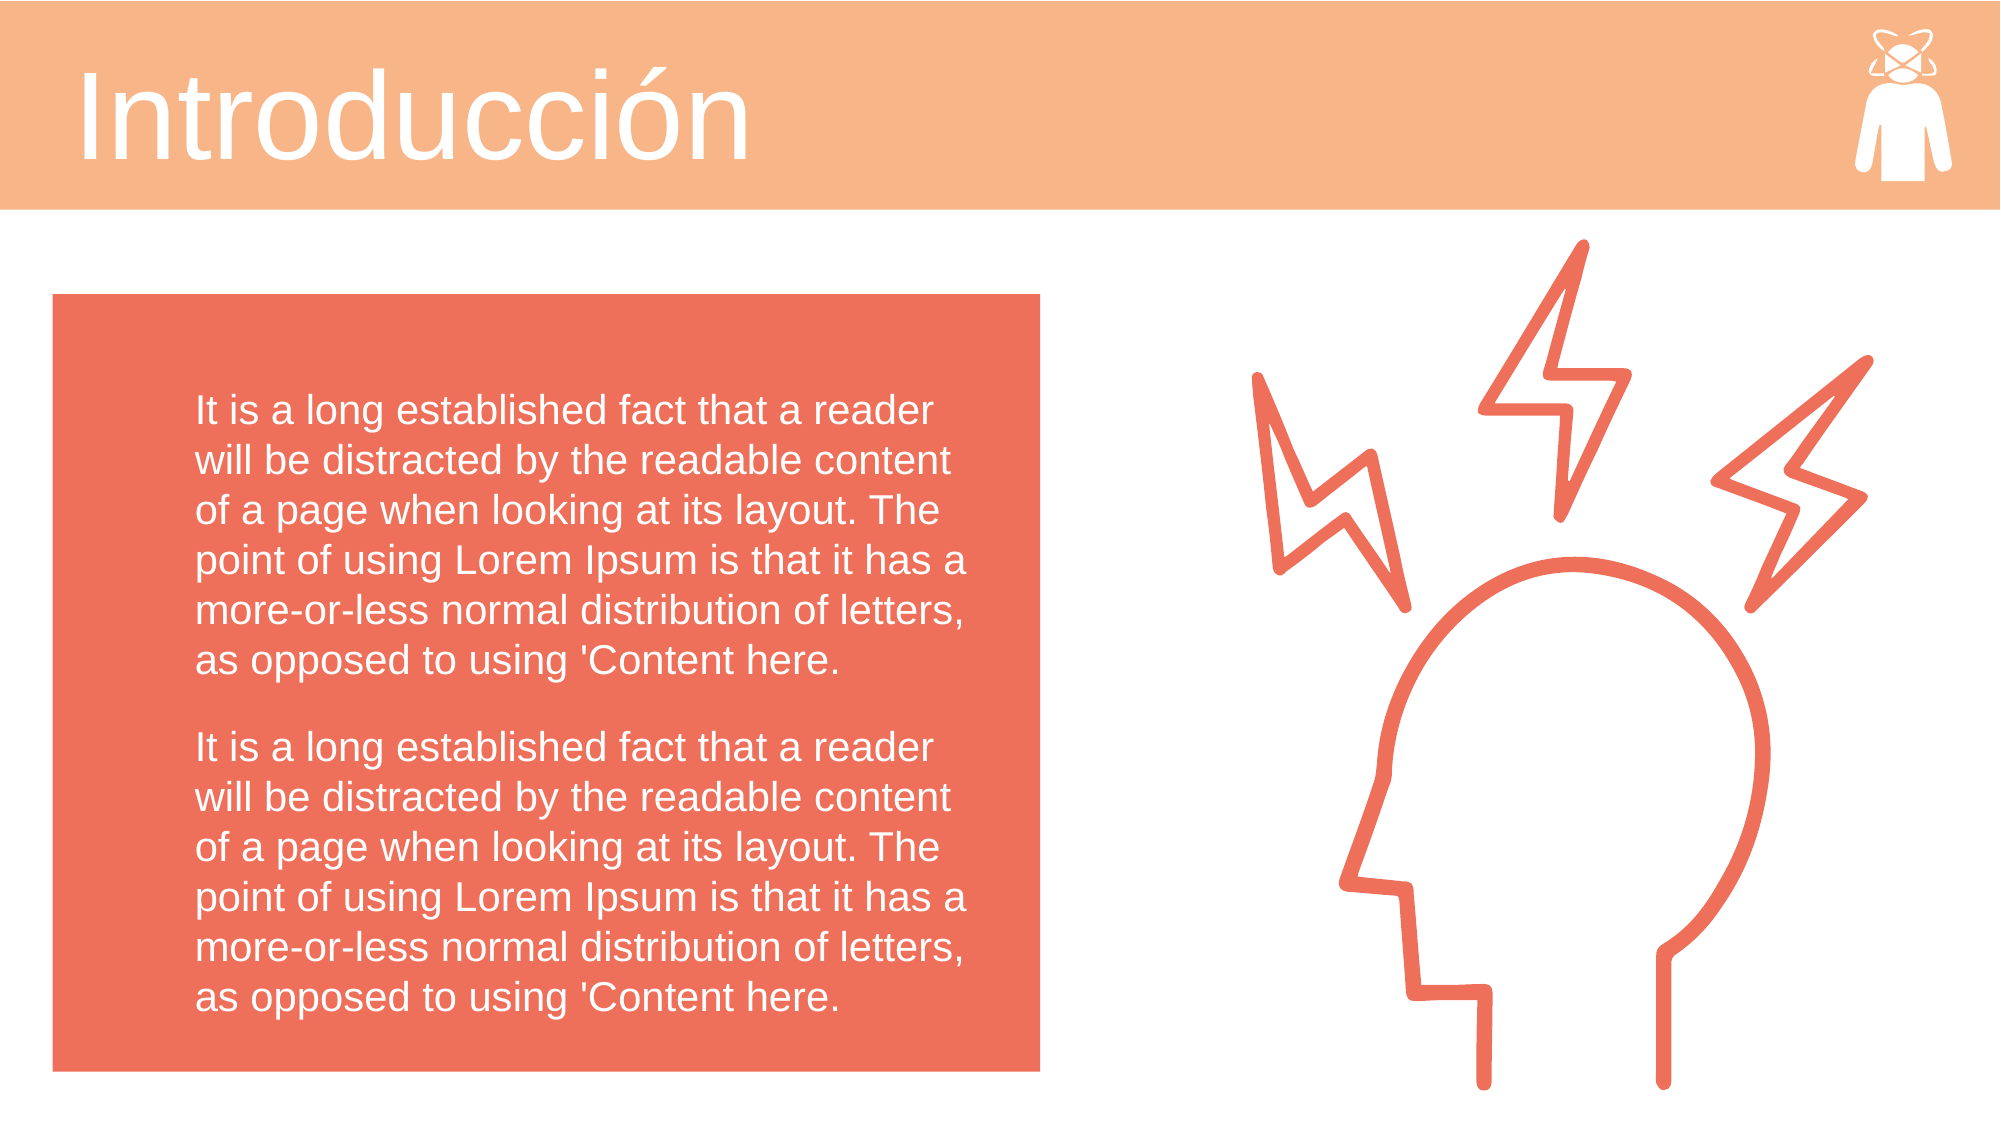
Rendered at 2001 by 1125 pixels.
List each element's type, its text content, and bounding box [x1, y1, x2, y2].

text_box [1250, 239, 1876, 1091]
text_box Introducción [51, 46, 864, 172]
text_box It is a long established fact that a reader will be distracted by the readable content of a page when looking at its layout. The point of using Lorem Ipsum is that it has a more-or-less normal distribution of letters, as opposed to using 'Content here. [180, 375, 1009, 691]
text_box It is a long established fact that a reader will be distracted by the readable content of a page when looking at its layout. The point of using Lorem Ipsum is that it has a more-or-less normal distribution of letters, as opposed to using 'Content here. [180, 712, 1009, 1028]
text_box [52, 293, 1041, 1073]
